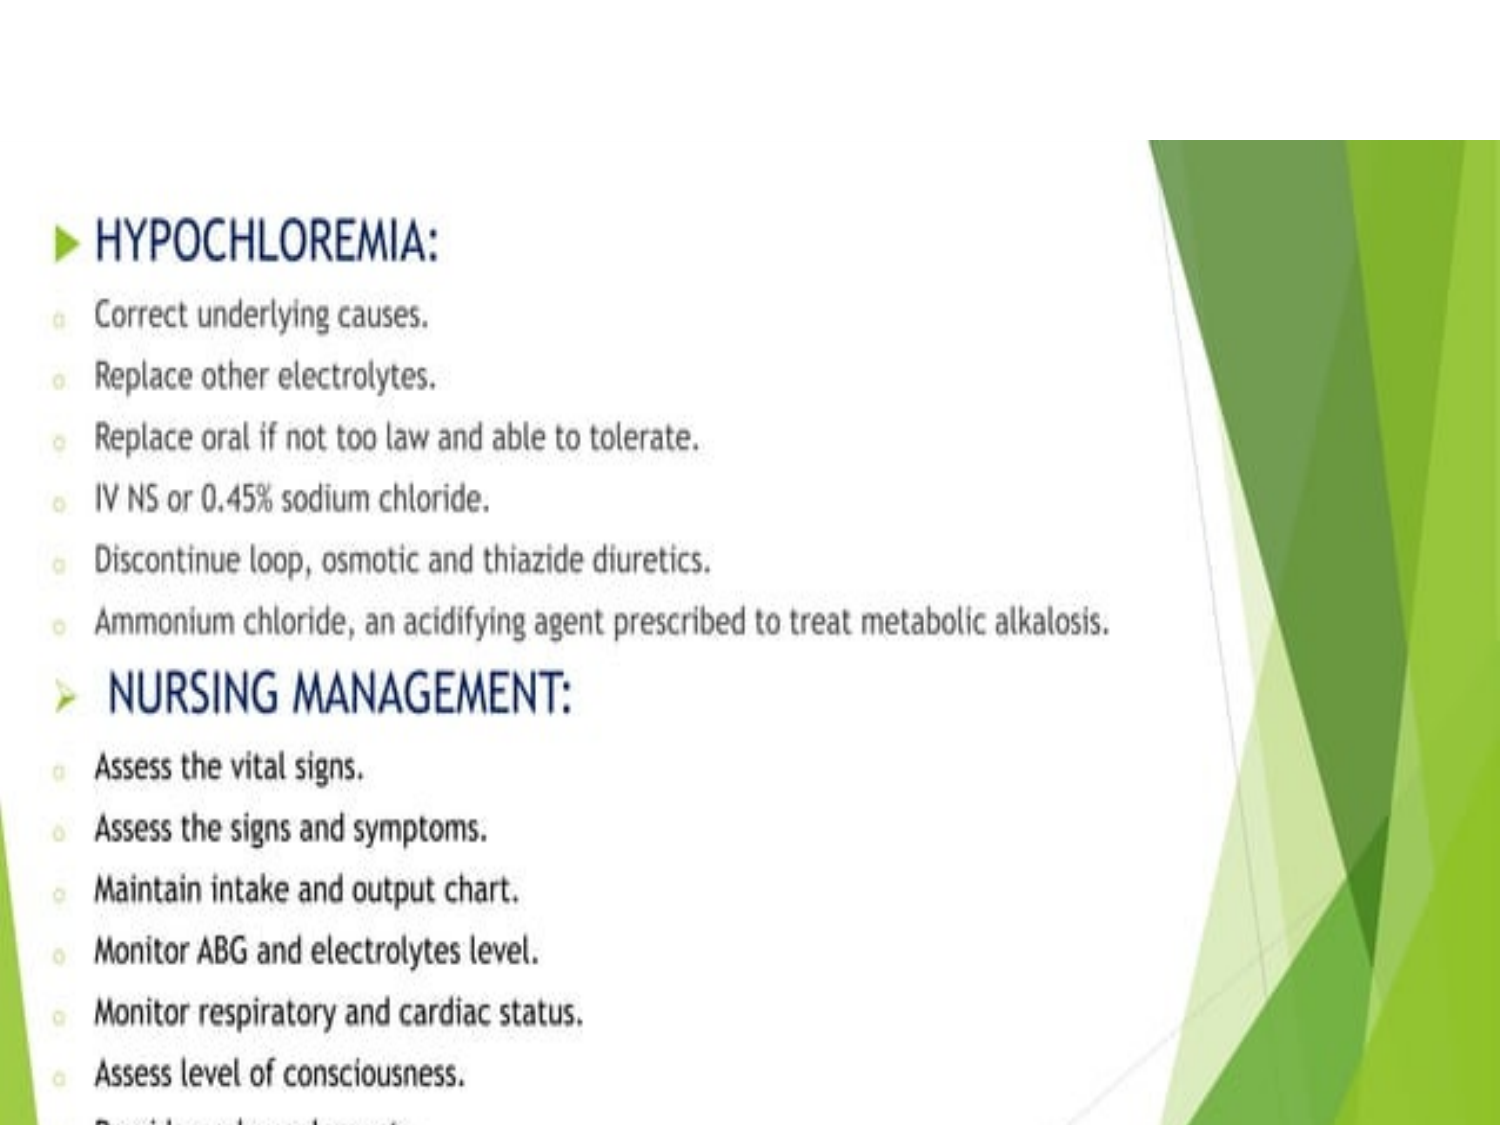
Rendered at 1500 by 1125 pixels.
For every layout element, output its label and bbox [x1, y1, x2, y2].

picture [0, 139, 1500, 1125]
